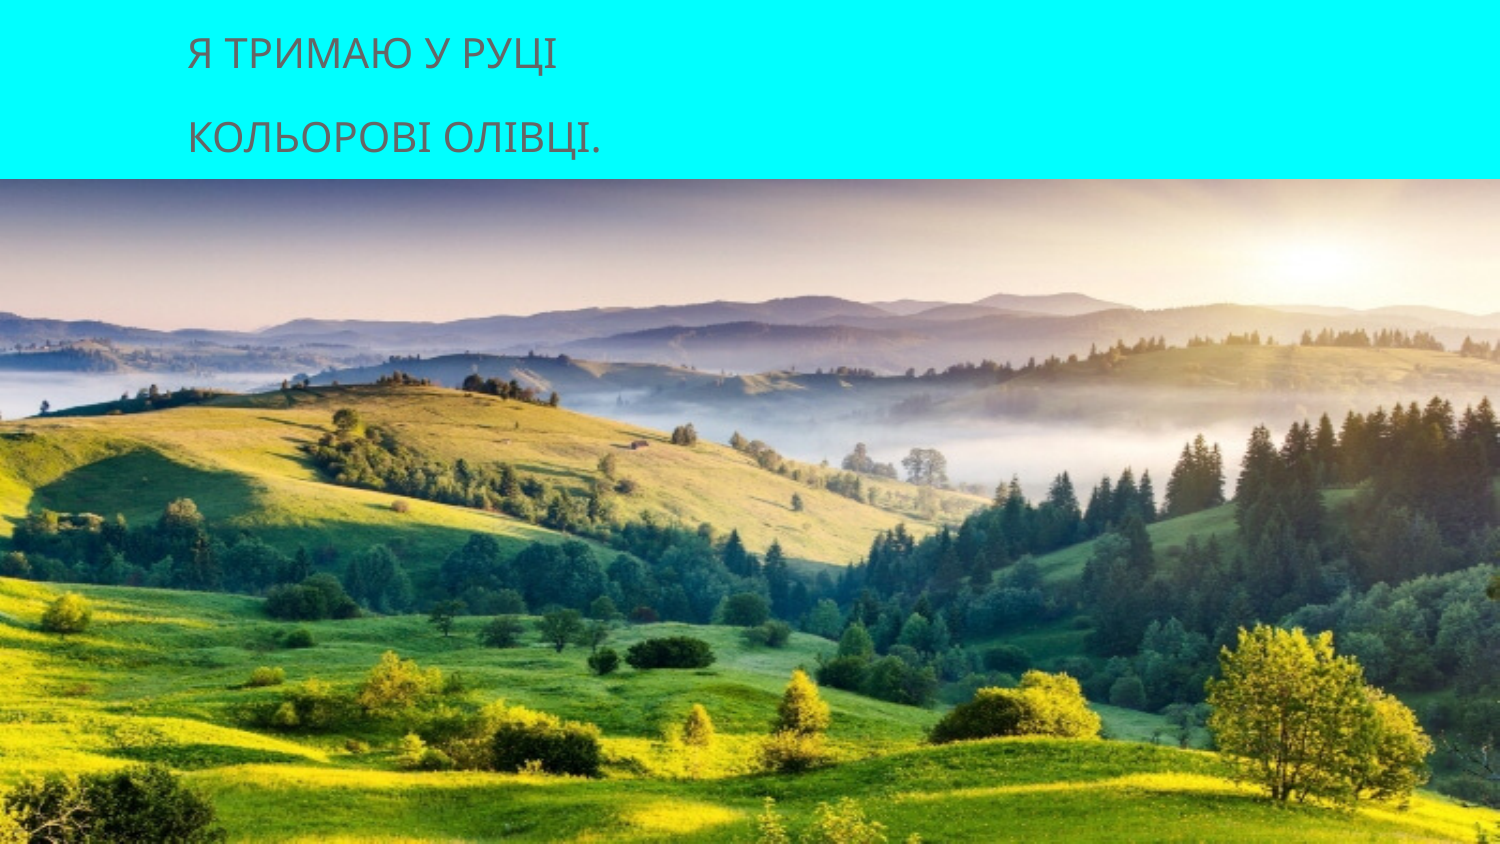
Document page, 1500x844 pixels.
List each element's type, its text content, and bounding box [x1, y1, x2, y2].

title Я ТРИМАЮ У РУЦІ КОЛЬОРОВІ ОЛІВЦІ. [0, 0, 1500, 179]
picture [0, 179, 1500, 844]
